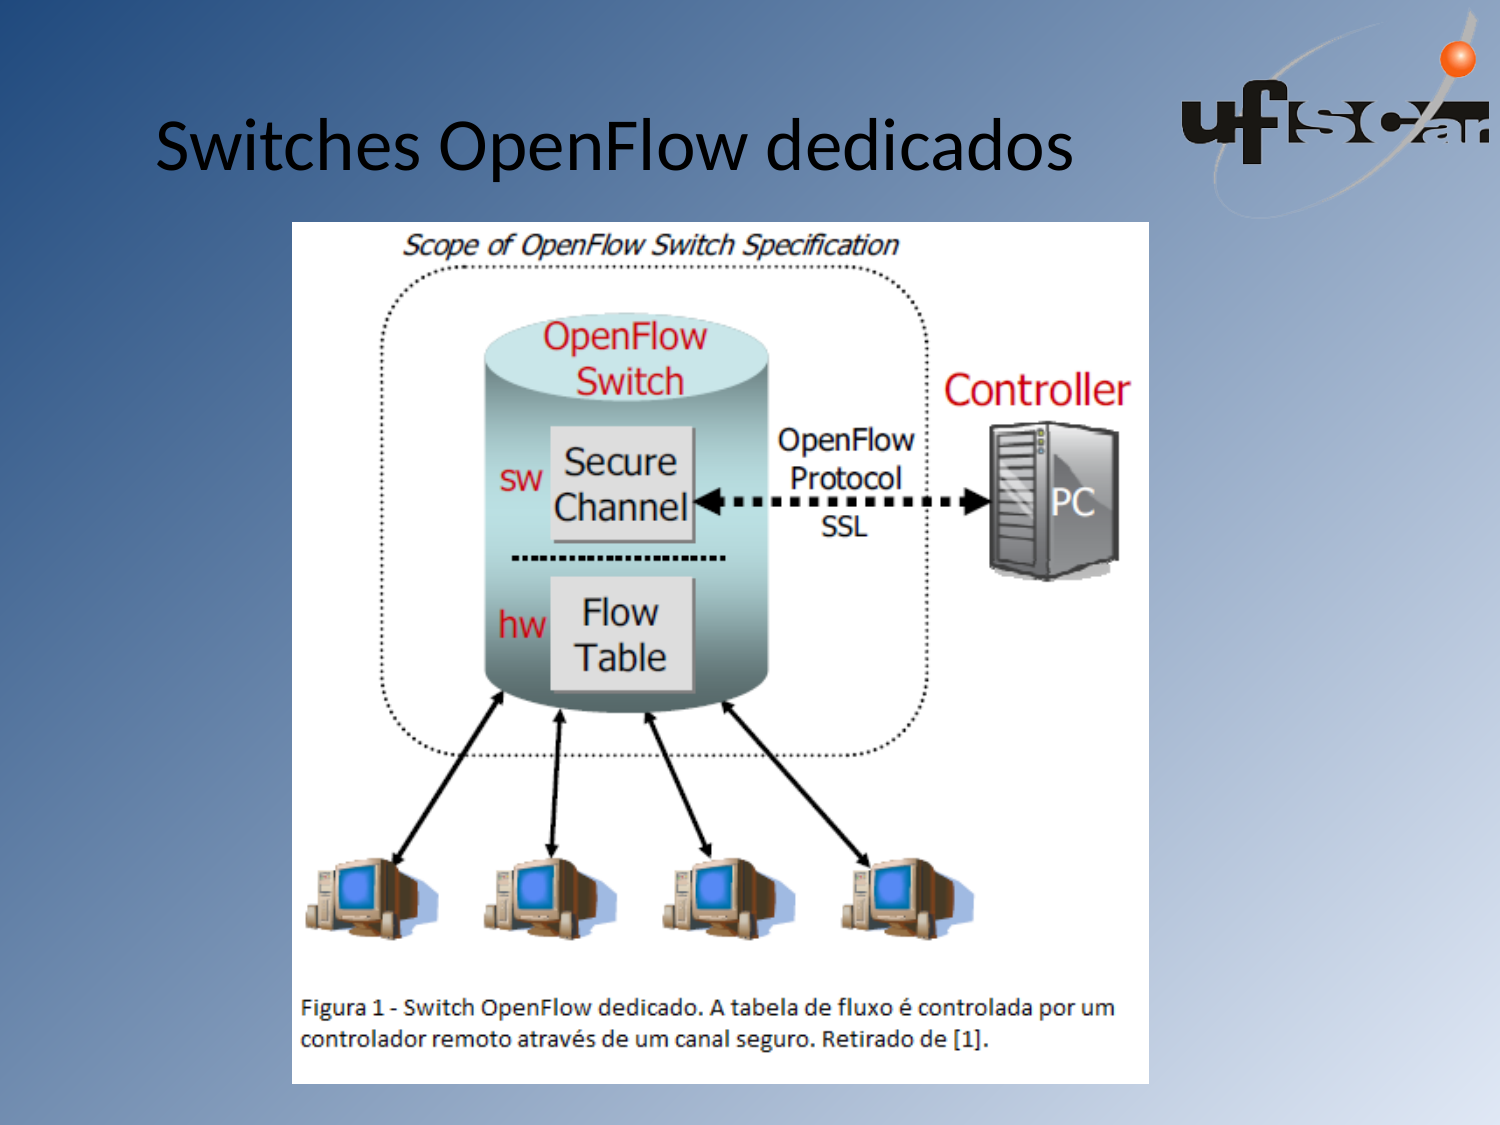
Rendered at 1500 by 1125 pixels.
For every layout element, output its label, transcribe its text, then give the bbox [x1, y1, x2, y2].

picture [292, 222, 1149, 1084]
title Switches OpenFlow dedicados [58, 58, 1171, 223]
picture [1176, 0, 1500, 237]
